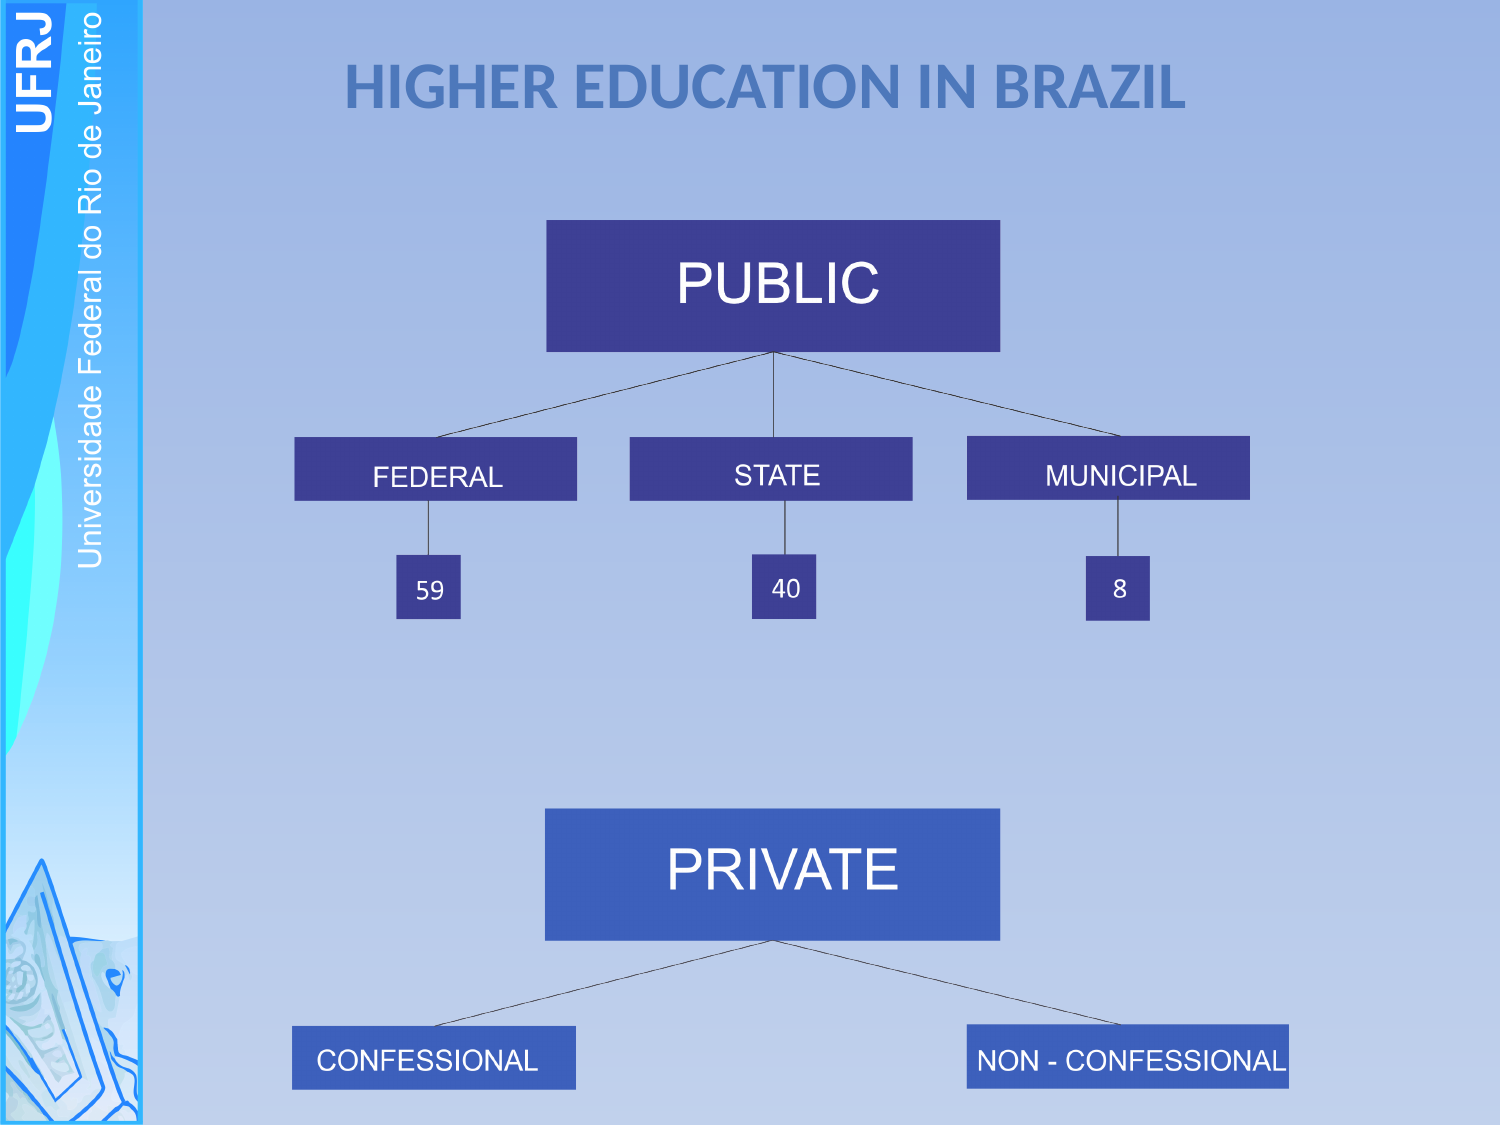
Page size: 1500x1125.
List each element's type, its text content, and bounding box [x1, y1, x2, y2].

title Higher Education in Brazil [91, 0, 1442, 176]
picture [0, 0, 143, 1125]
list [292, 220, 1290, 1091]
